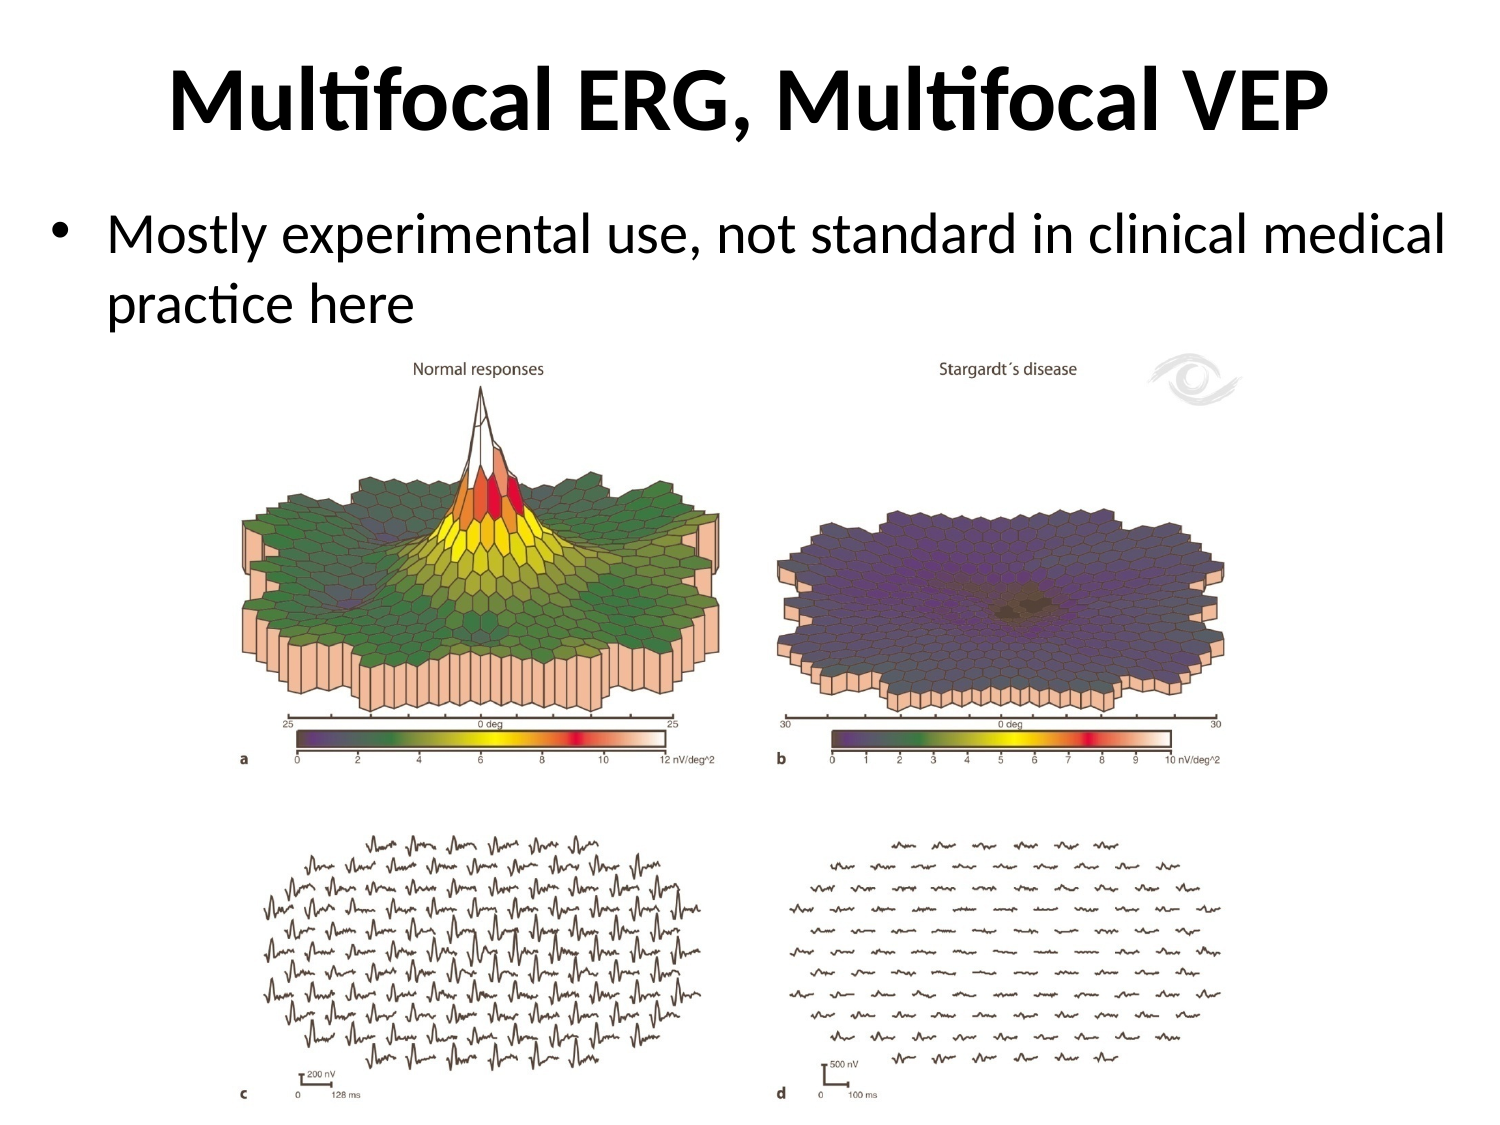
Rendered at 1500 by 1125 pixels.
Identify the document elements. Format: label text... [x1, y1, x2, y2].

title Multifocal ERG, Multifocal VEP [75, 0, 1425, 187]
list Mostly experimental use, not standard in clinical medical practice here [35, 187, 1465, 930]
picture [210, 343, 1255, 1125]
